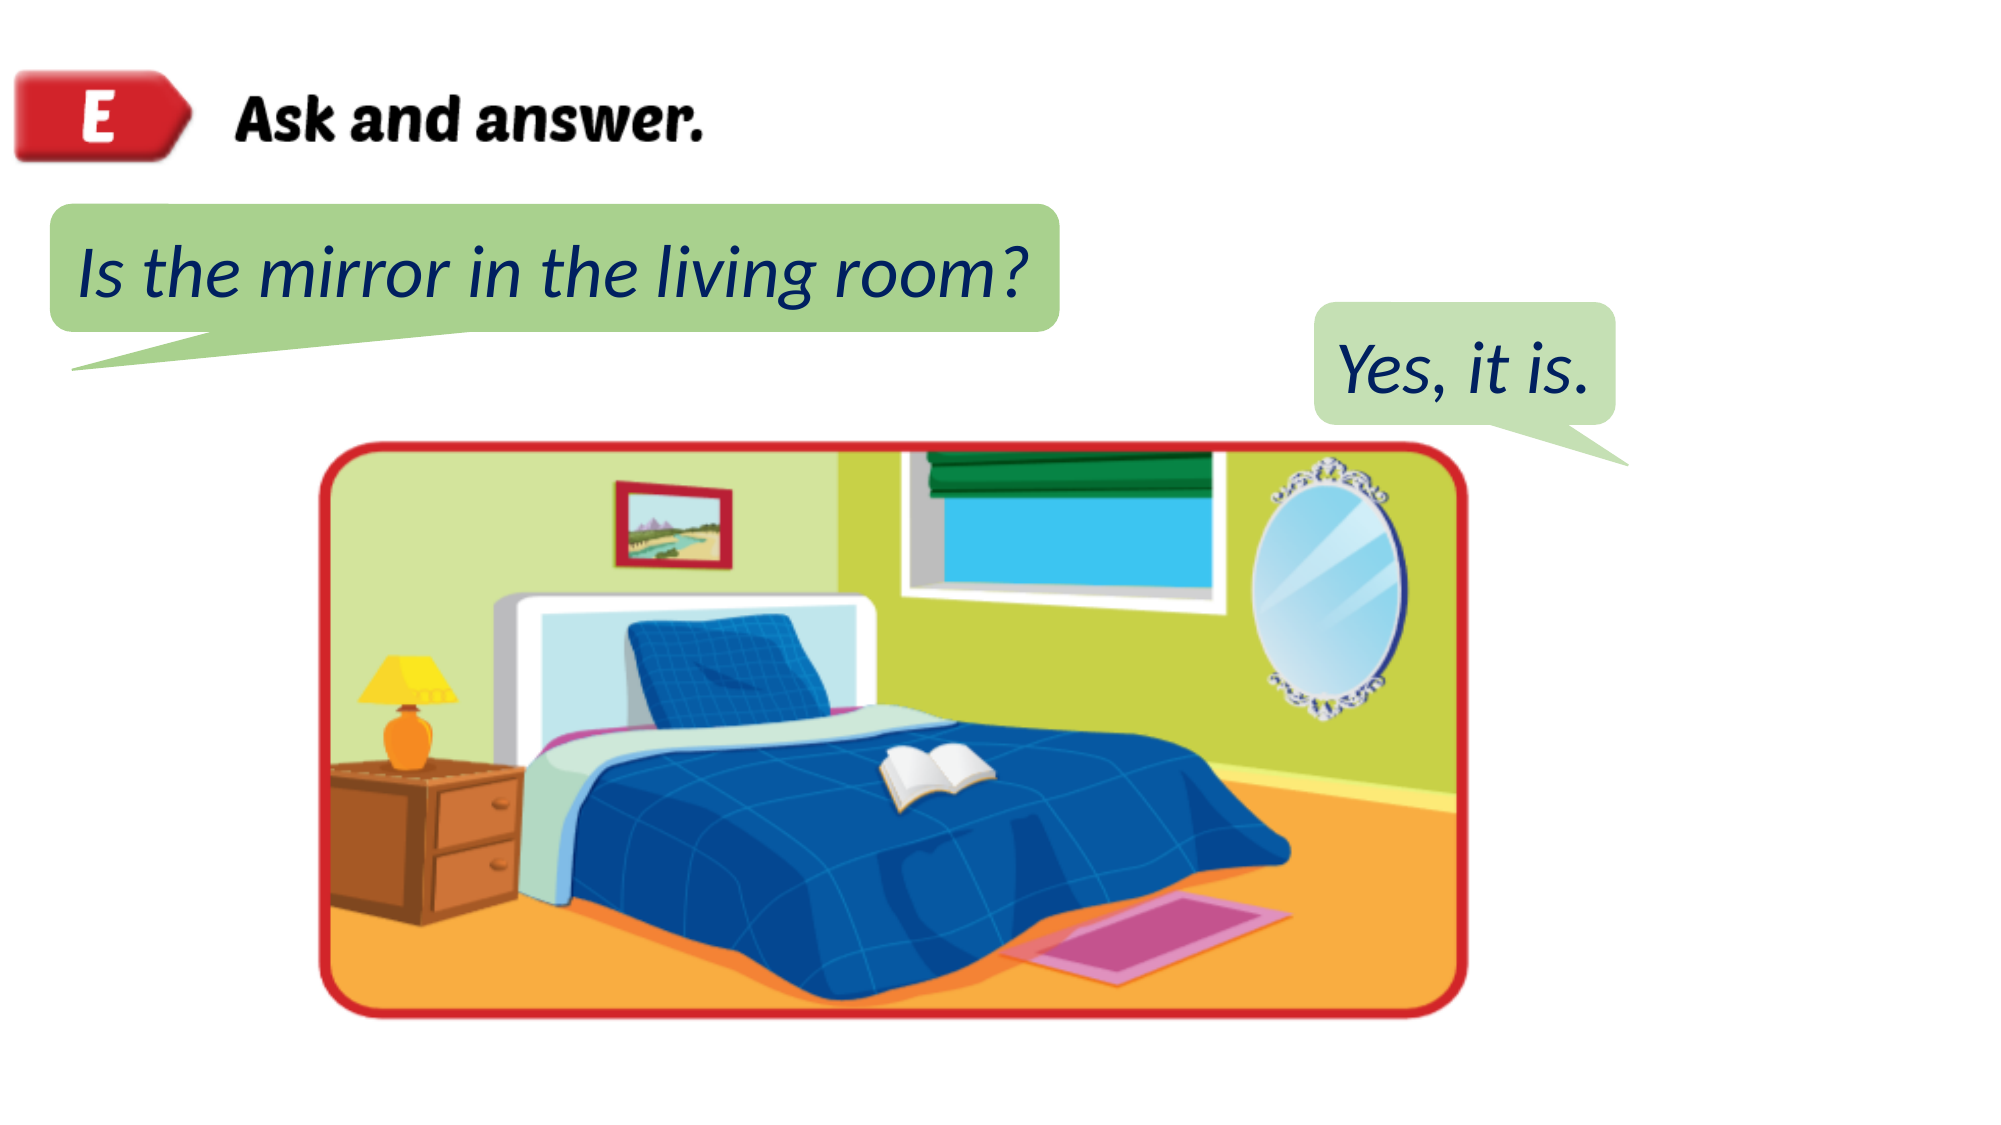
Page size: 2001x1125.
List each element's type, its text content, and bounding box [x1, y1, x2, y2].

picture [280, 404, 1506, 1050]
text_box Yes, it is. [1314, 301, 1629, 467]
text_box Is the mirror in the living room? [49, 203, 1060, 371]
picture [0, 54, 711, 175]
